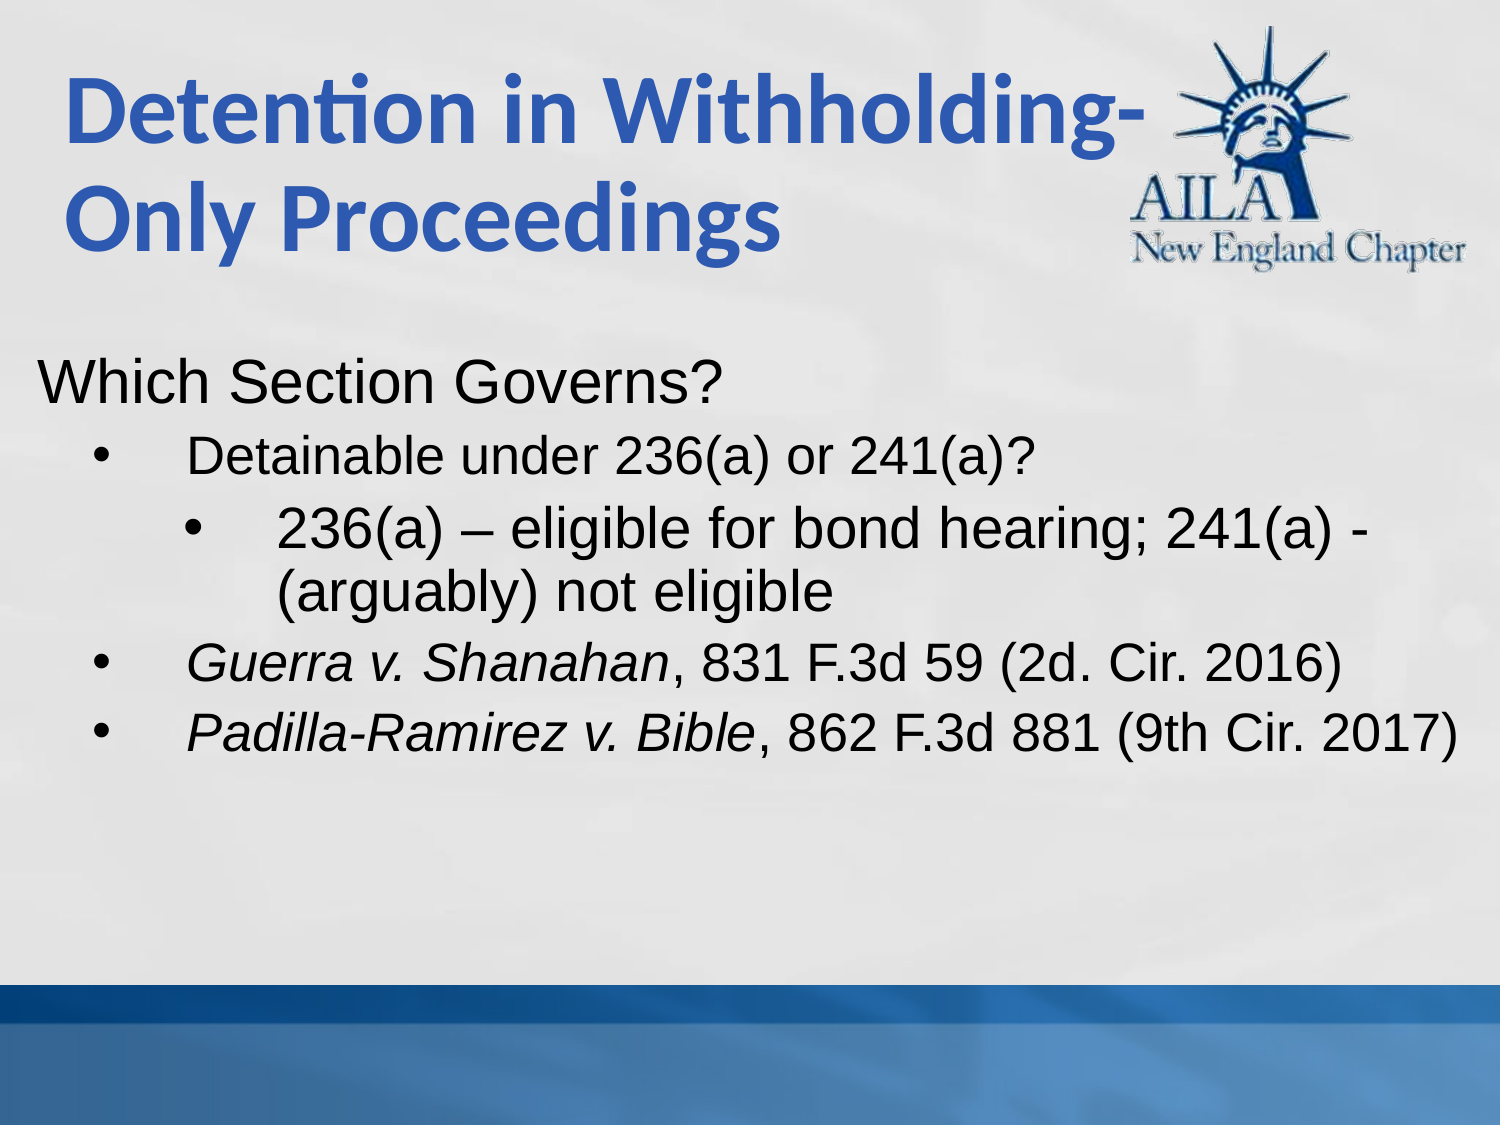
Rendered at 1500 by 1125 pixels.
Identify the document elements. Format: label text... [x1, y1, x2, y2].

text_box Which Section Governs? Detainable under 236(a) or 241(a)? 236(a) – eligible for bond hearing; 241(a) - (arguably) not eligible Guerra v. Shanahan, 831 F.3d 59 (2d. Cir. 2016) Padilla-Ramirez v. Bible, 862 F.3d 881 (9th Cir. 2017) [37, 349, 1488, 1013]
title Detention in Withholding- Only Proceedings [49, 41, 1125, 260]
picture [0, 0, 1500, 1125]
